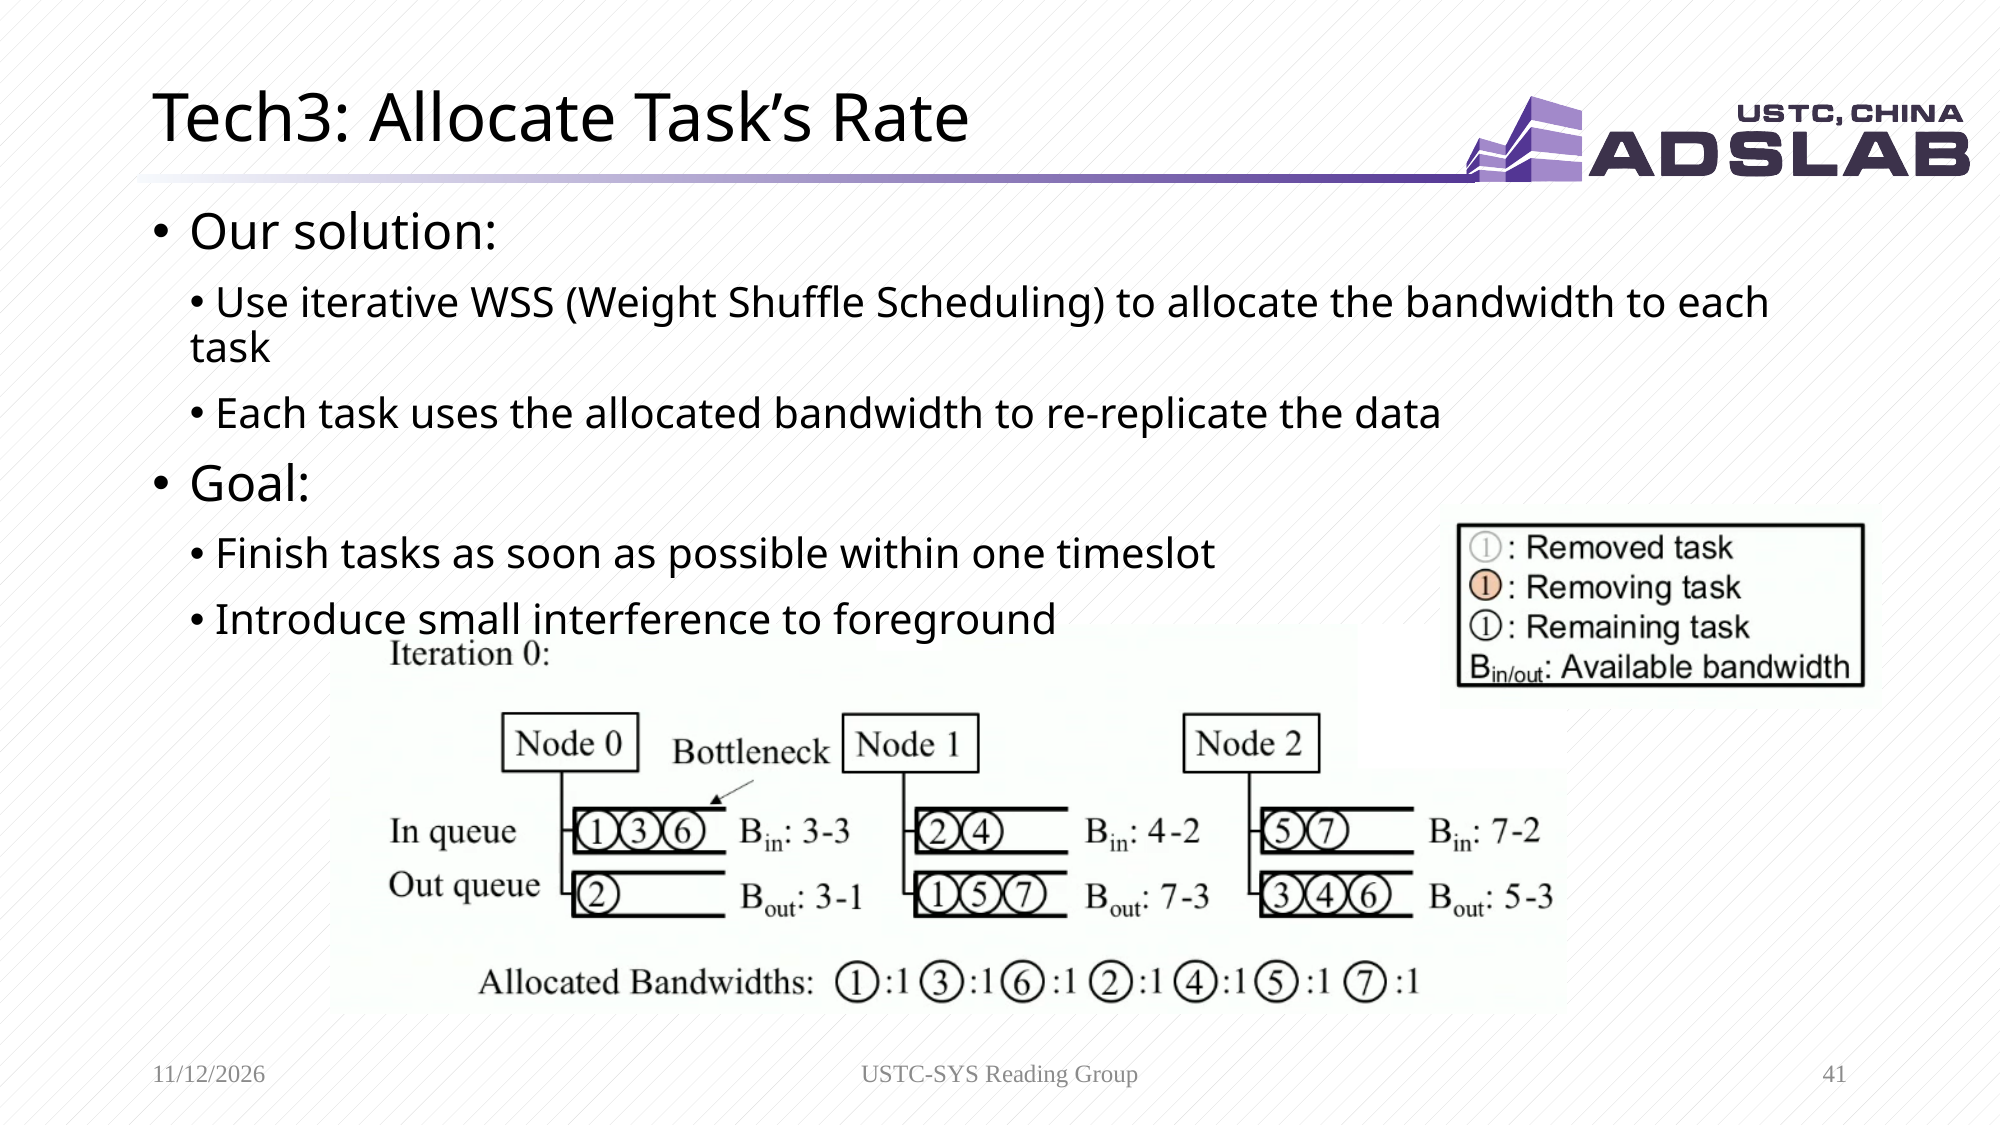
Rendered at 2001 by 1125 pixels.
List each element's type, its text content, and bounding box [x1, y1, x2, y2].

footer USTC-SYS Reading Group [662, 1042, 1338, 1103]
picture [1470, 93, 1976, 183]
title Tech3: Allocate Task’s Rate [137, 63, 1863, 177]
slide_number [137, 1042, 588, 1103]
picture [330, 504, 1882, 1014]
list Our solution: Use iterative WSS (Weight Shuffle Scheduling) to allocate the bandwidth to each task Each task uses the allocated bandwidth to re-replicate the data Goal: Finish tasks as soon as possible within one timeslot Introduce small interference to foreground [137, 199, 1863, 1014]
